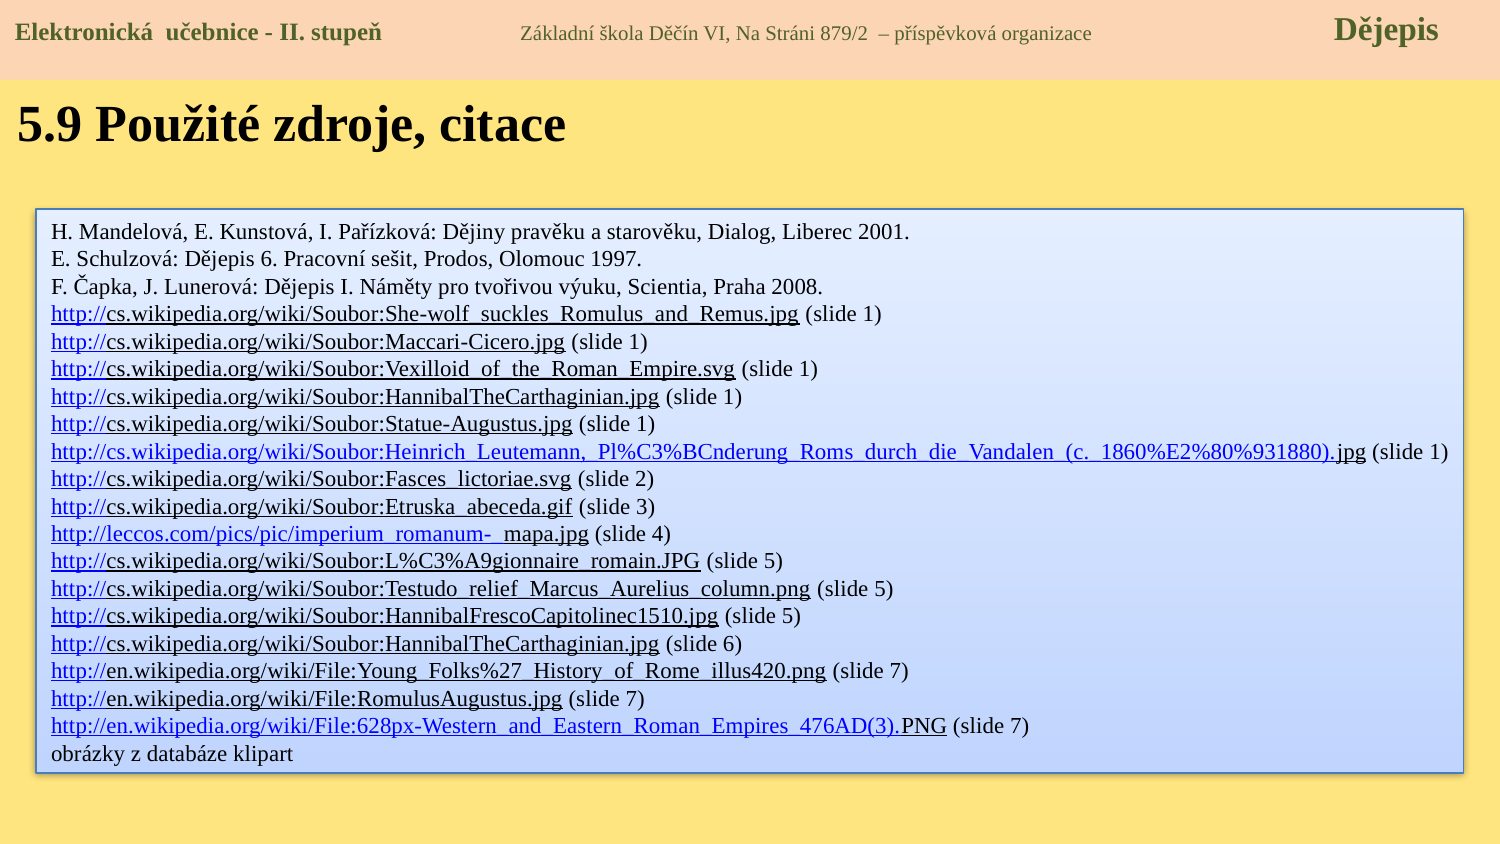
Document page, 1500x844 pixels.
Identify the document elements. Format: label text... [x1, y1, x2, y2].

text_box H. Mandelová, E. Kunstová, I. Pařízková: Dějiny pravěku a starověku, Dialog, Liberec 2001. E. Schulzová: Dějepis 6. Pracovní sešit, Prodos, Olomouc 1997. F. Čapka, J. Lunerová: Dějepis I. Náměty pro tvořivou výuku, Scientia, Praha 2008. http://cs.wikipedia.org/wiki/Soubor:She-wolf_suckles_Romulus_and_Remus.jpg (slide 1) http://cs.wikipedia.org/wiki/Soubor:Maccari-Cicero.jpg (slide 1) http://cs.wikipedia.org/wiki/Soubor:Vexilloid_of_the_Roman_Empire.svg (slide 1) http://cs.wikipedia.org/wiki/Soubor:HannibalTheCarthaginian.jpg (slide 1) http://cs.wikipedia.org/wiki/Soubor:Statue-Augustus.jpg (slide 1) http://cs.wikipedia.org/wiki/Soubor:Heinrich_Leutemann,_Pl%C3%BCnderung_Roms_durch_die_Vandalen_(c._1860%E2%80%931880).jpg (slide 1) http://cs.wikipedia.org/wiki/Soubor:Fasces_lictoriae.svg (slide 2) http://cs.wikipedia.org/wiki/Soubor:Etruska_abeceda.gif (slide 3) http://leccos.com/pics/pic/imperium_romanum-_mapa.jpg (slide 4) http://cs.wikipedia.org/wiki/Soubor:L%C3%A9gionnaire_romain.JPG (slide 5) http://cs.wikipedia.org/wiki/Soubor:Testudo_relief_Marcus_Aurelius_column.png (slide 5) http://cs.wikipedia.org/wiki/Soubor:HannibalFrescoCapitolinec1510.jpg (slide 5) http://cs.wikipedia.org/wiki/Soubor:HannibalTheCarthaginian.jpg (slide 6) http://en.wikipedia.org/wiki/File:Young_Folks%27_History_of_Rome_illus420.png (slide 7) http://en.wikipedia.org/wiki/File:RomulusAugustus.jpg (slide 7) http://en.wikipedia.org/wiki/File:628px-Western_and_Eastern_Roman_Empires_476AD(3).PNG (slide 7) obrázky z databáze klipart [35, 208, 1464, 774]
text_box 5.9 Použité zdroje, citace [3, 81, 762, 180]
text_box Elektronická učebnice - II. stupeň Základní škola Děčín VI, Na Stráni 879/2 – příspěvková organizace Dějepis [0, 0, 1500, 80]
